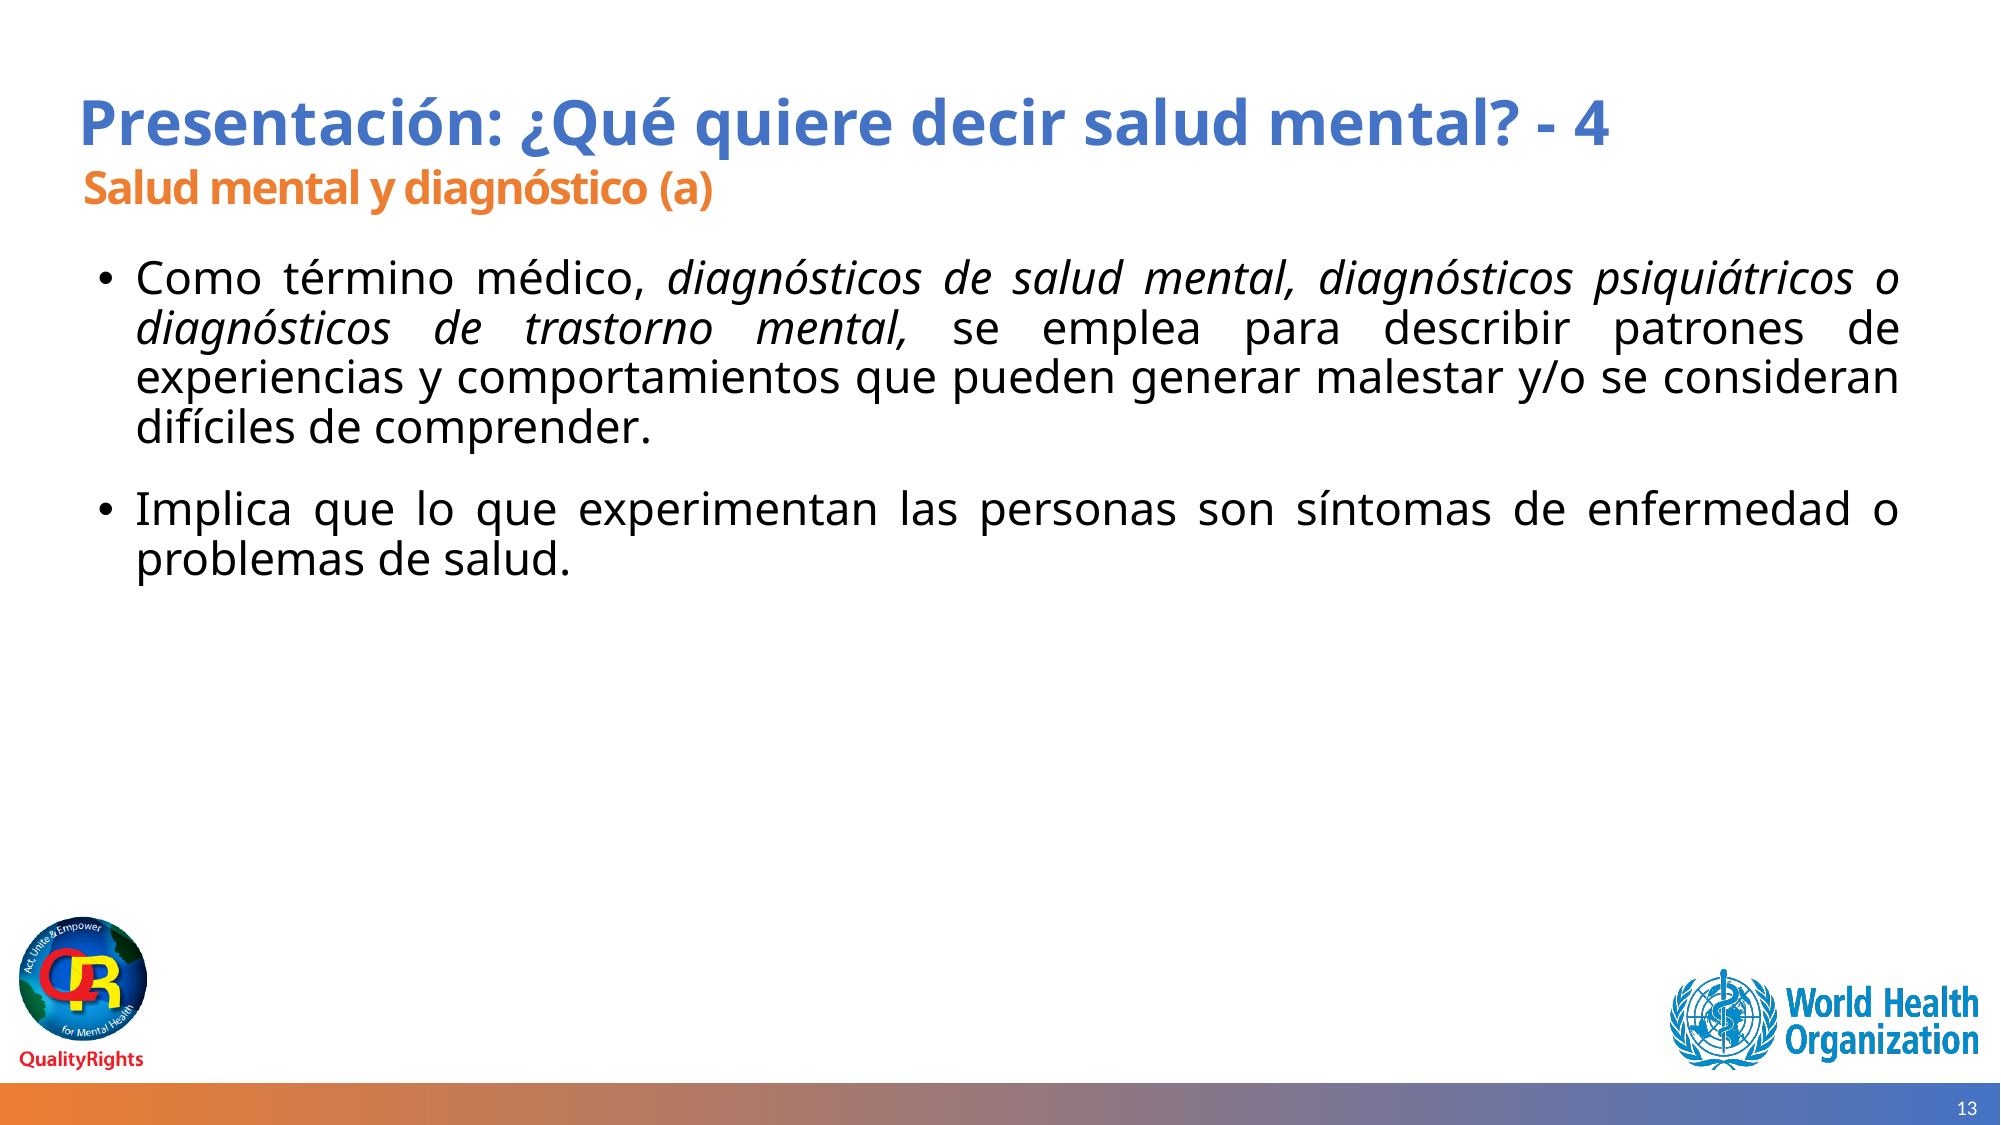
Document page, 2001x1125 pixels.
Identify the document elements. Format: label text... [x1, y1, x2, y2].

list Como término médico, diagnósticos de salud mental, diagnósticos psiquiátricos o diagnósticos de trastorno mental, se emplea para describir patrones de experiencias y comportamientos que pueden generar malestar y/o se consideran difíciles de comprender. Implica que lo que experimentan las personas son síntomas de enfermedad o problemas de salud. [83, 247, 1917, 987]
picture [1891, 987, 1897, 999]
picture [1670, 1030, 1715, 1070]
picture [1805, 987, 1811, 1002]
picture [1711, 995, 1721, 1004]
picture [1701, 1042, 1722, 1054]
picture [1704, 1004, 1712, 1015]
picture [1692, 1031, 1700, 1042]
picture [1747, 992, 1758, 1016]
picture [0, 899, 162, 1083]
picture [1744, 1003, 1751, 1016]
picture [1683, 987, 1697, 1047]
title Presentación: ¿Qué quiere decir salud mental? - 4 [63, 84, 1671, 156]
picture [1711, 1031, 1722, 1038]
picture [1698, 1047, 1750, 1060]
list Salud mental y diagnóstico (a) [83, 155, 1917, 215]
picture [1716, 1064, 1731, 1070]
picture [1689, 993, 1706, 1016]
picture [1738, 1019, 1744, 1030]
picture [1670, 987, 1680, 1010]
picture [1701, 987, 1710, 992]
picture [1706, 1038, 1722, 1046]
picture [1758, 1004, 1765, 1035]
picture [1704, 1019, 1711, 1031]
picture [1792, 987, 1797, 1004]
picture [1958, 1000, 1962, 1012]
picture [1750, 987, 1762, 1003]
picture [1742, 1019, 1751, 1034]
picture [1732, 969, 1978, 1070]
picture [1821, 1000, 1826, 1012]
picture [1747, 1019, 1758, 1041]
picture [1725, 1042, 1747, 1054]
picture [1860, 1000, 1865, 1012]
